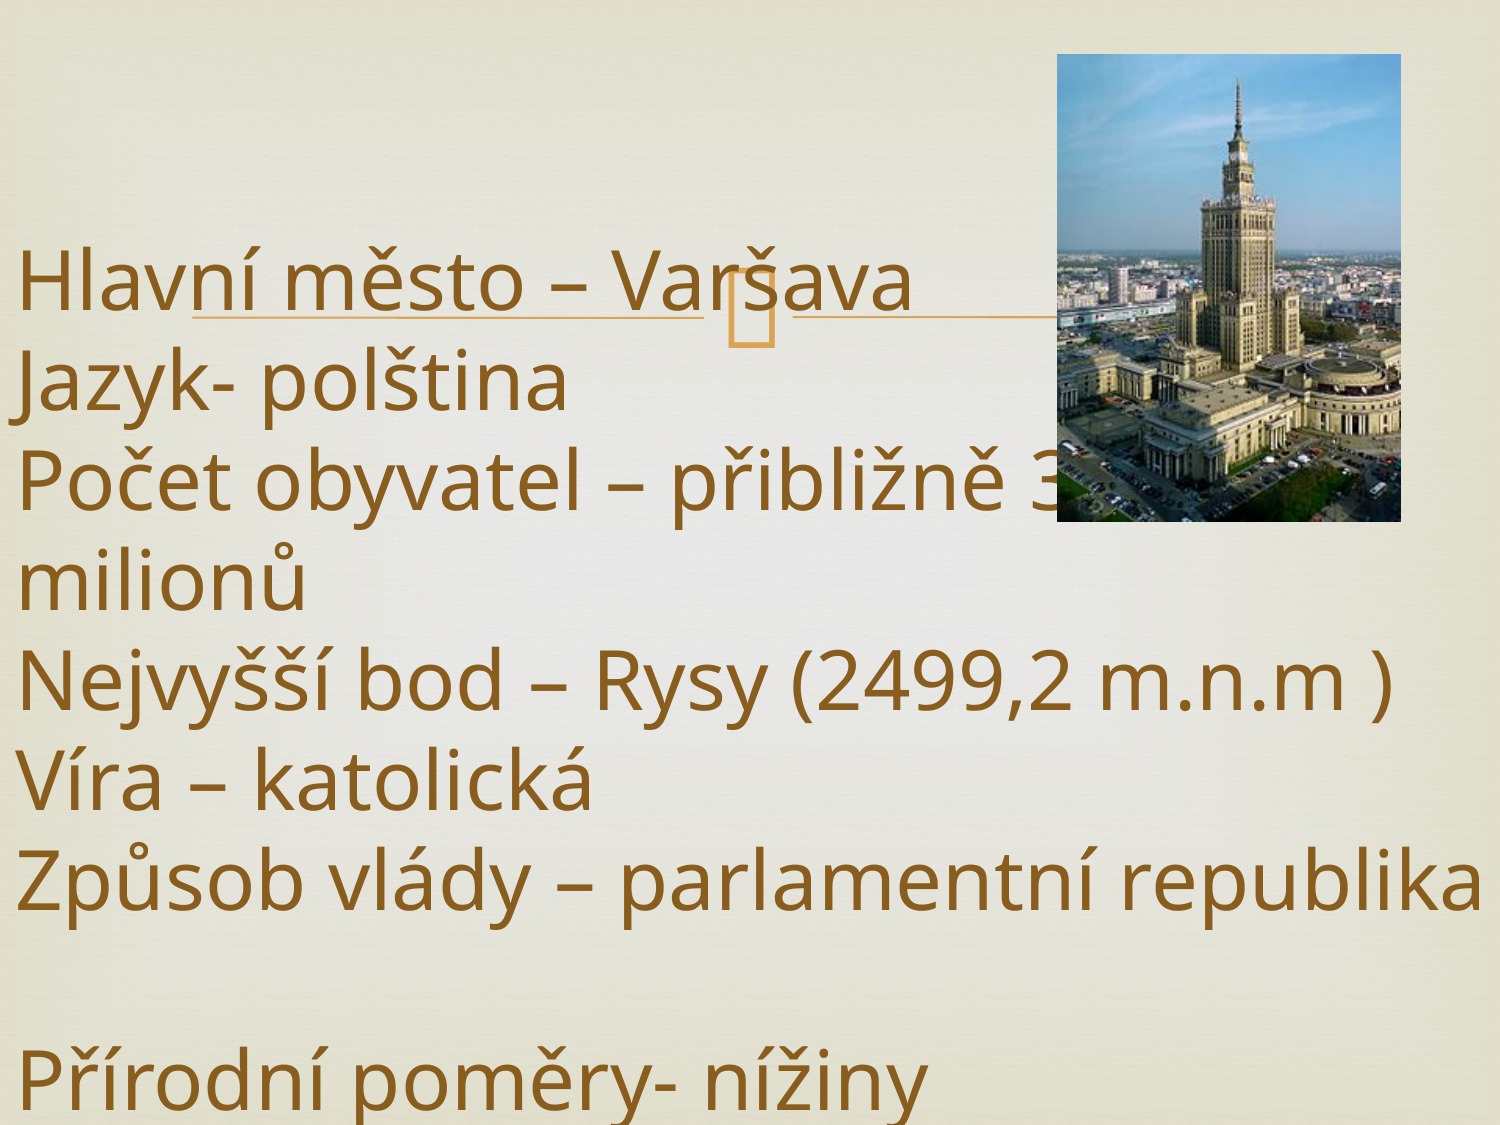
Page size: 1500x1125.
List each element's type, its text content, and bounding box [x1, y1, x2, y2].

picture [1056, 54, 1402, 523]
title Hlavní město – Varšava Jazyk- polština Počet obyvatel – přibližně 38,5 milionů Nejvyšší bod – Rysy (2499,2 m.n.m ) Víra – katolická Způsob vlády – parlamentní republika Přírodní poměry- nížiny [0, 361, 1500, 1125]
